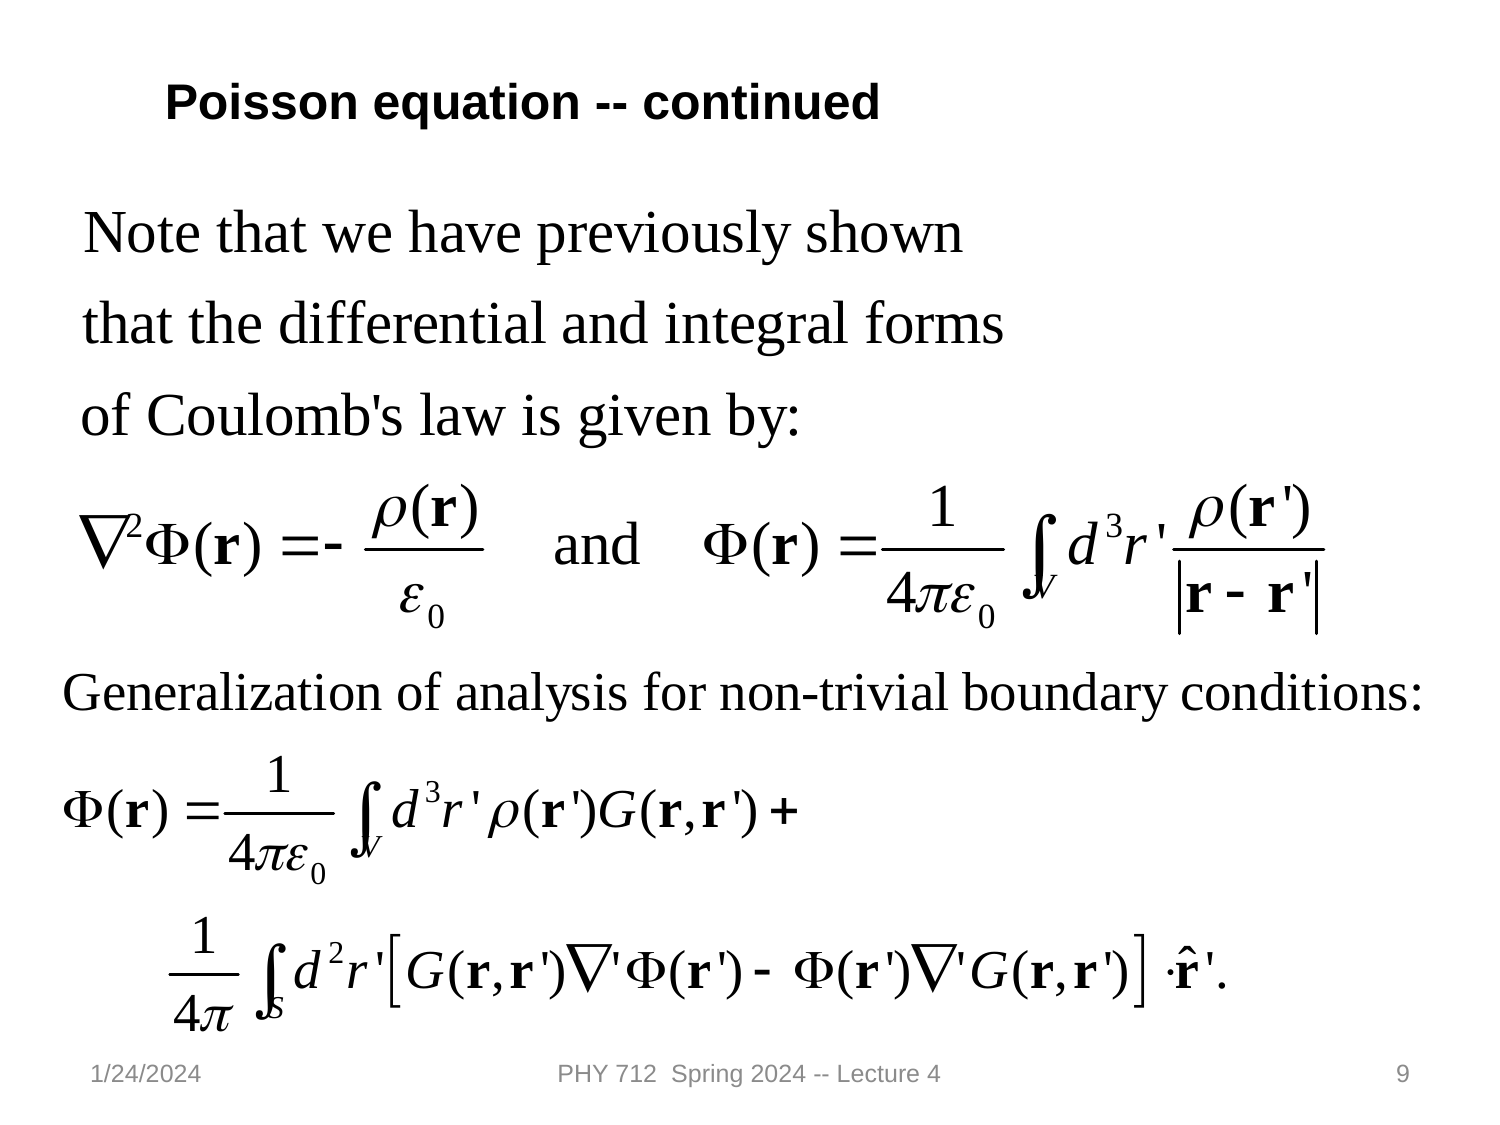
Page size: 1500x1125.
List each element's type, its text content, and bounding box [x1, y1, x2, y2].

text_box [58, 665, 1426, 1041]
footer PHY 712 Spring 2024 -- Lecture 4 [512, 1049, 988, 1103]
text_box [75, 199, 1332, 644]
text_box Poisson equation -- continued [150, 62, 1225, 138]
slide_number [75, 1049, 425, 1103]
slide_number 9 [1074, 1048, 1425, 1103]
